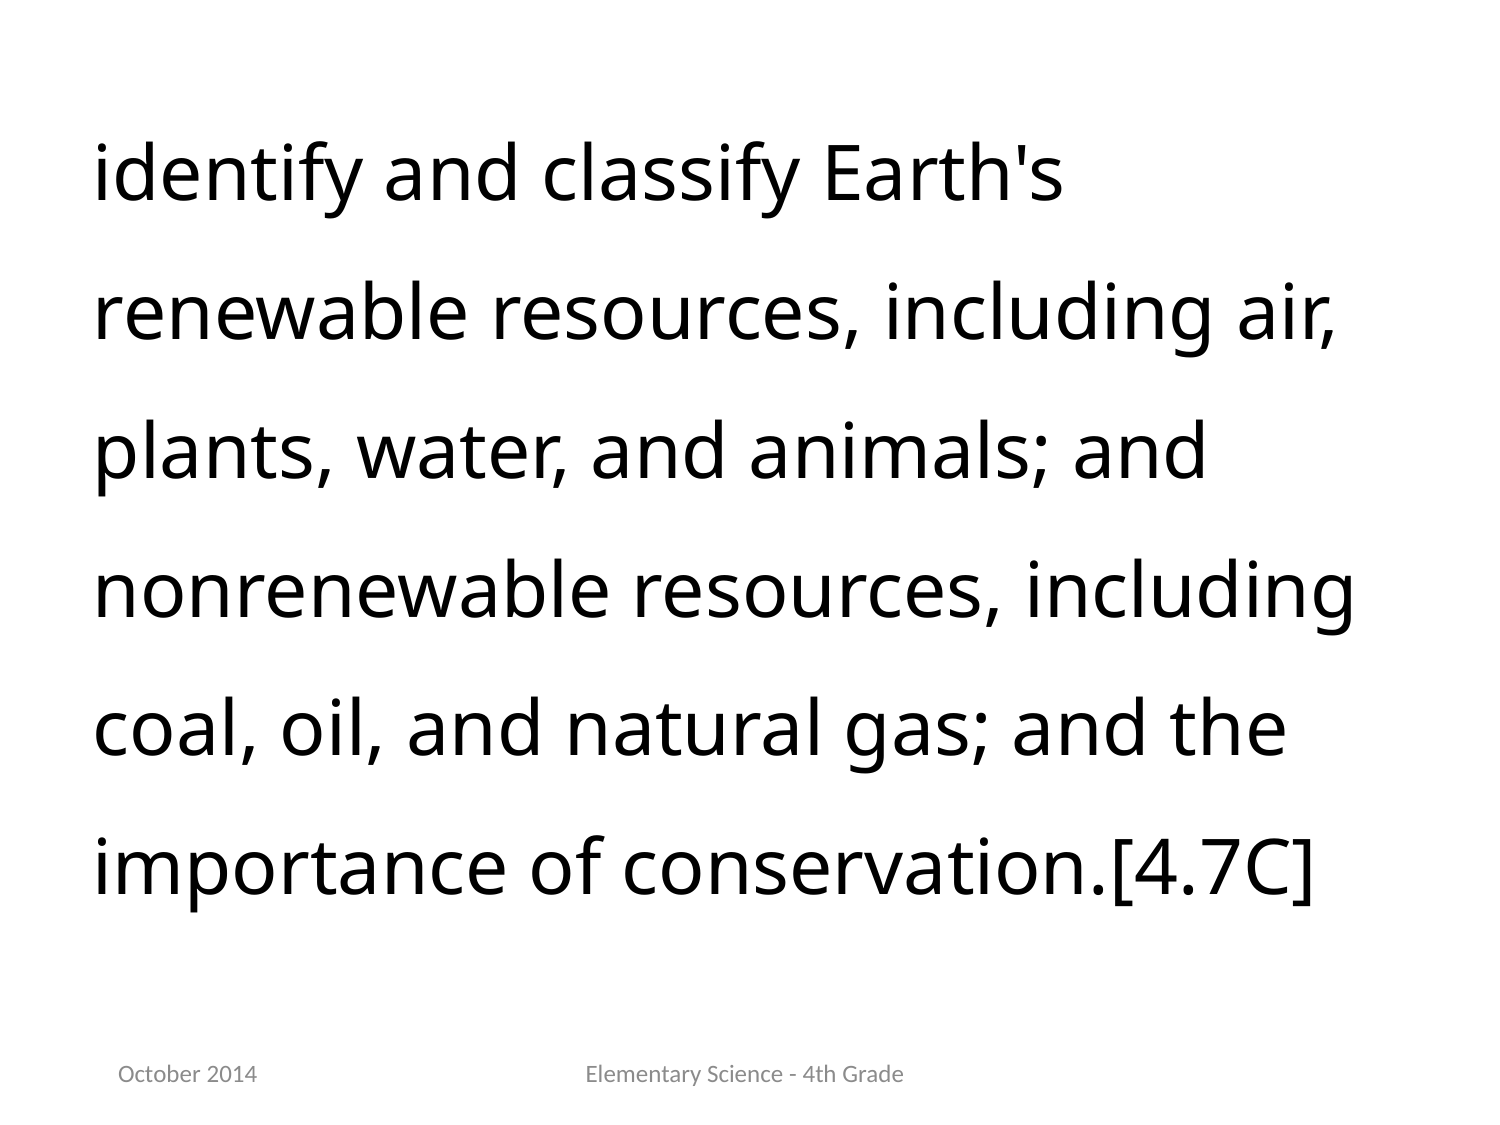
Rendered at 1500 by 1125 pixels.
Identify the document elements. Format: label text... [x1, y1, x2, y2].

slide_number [103, 1042, 441, 1103]
subtitle identify and classify Earth's renewable resources, including air, plants, water, and animals; and nonrenewable resources, including coal, oil, and natural gas; and the importance of conservation.[4.7C] [78, 70, 1429, 1014]
footer Elementary Science - 4th Grade [492, 1042, 999, 1103]
